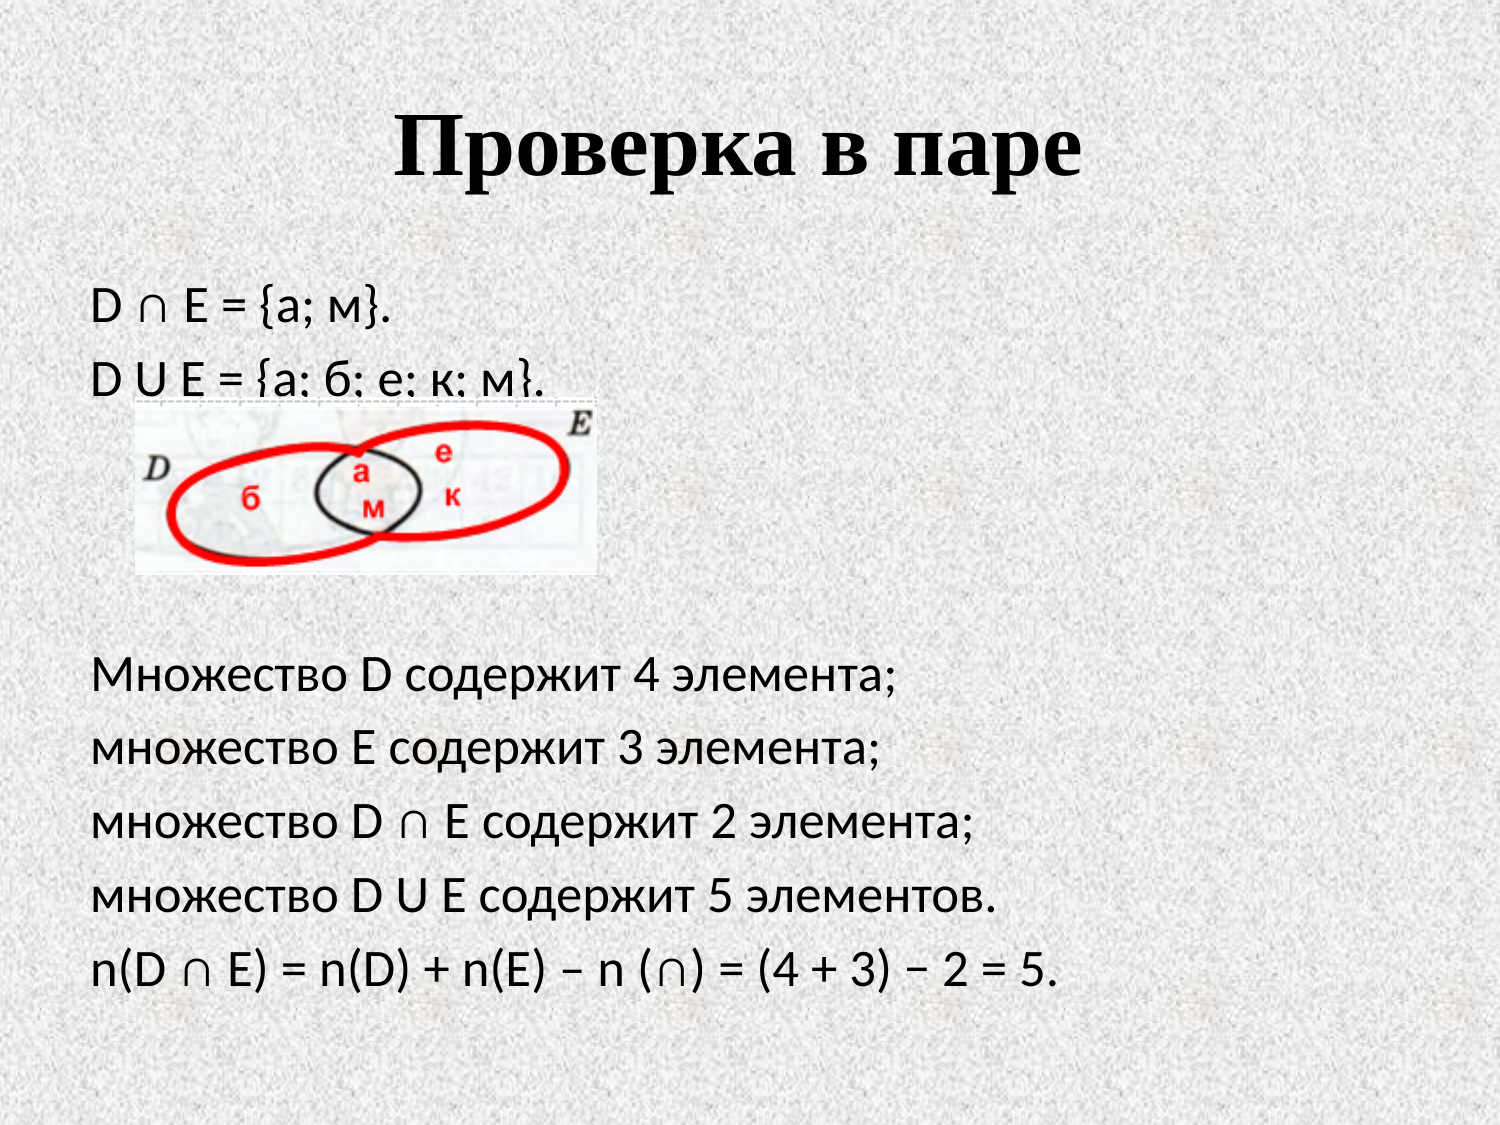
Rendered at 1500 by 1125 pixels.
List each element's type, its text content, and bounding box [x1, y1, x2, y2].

title Проверка в паре [75, 45, 1425, 233]
list D ∩ E = {а; м}. D U E = {а; б; е; к; м}. Множество D содержит 4 элемента; множество E содержит 3 элемента; множество D ∩ E содержит 2 элемента; множество D U E содержит 5 элементов. n(D ∩ E) = n(D) + n(E) – n (∩) = (4 + 3) − 2 = 5. [75, 262, 1425, 1005]
picture [0, 0, 1500, 1125]
